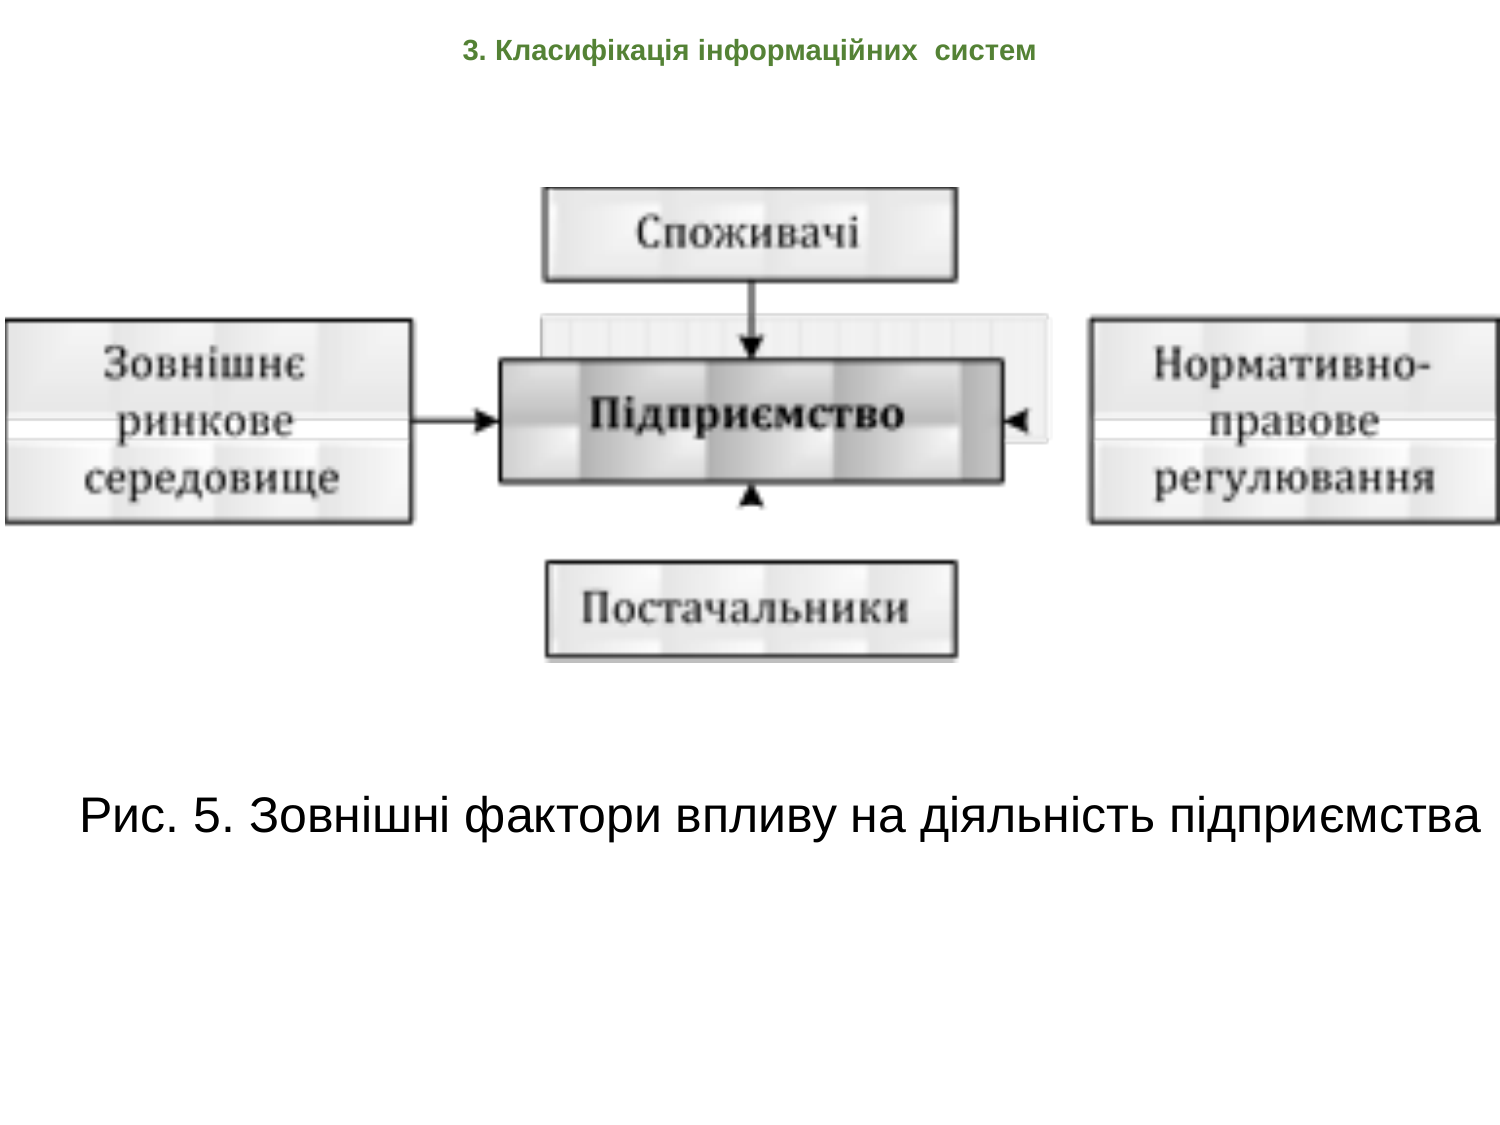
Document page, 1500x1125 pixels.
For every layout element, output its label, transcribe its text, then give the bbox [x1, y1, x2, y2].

title 3. Класифікація інформаційних систем [0, 1, 1500, 100]
picture [4, 187, 1500, 663]
list Рис. 5. Зовнішні фактори впливу на діяльність підприємства [5, 762, 1500, 938]
